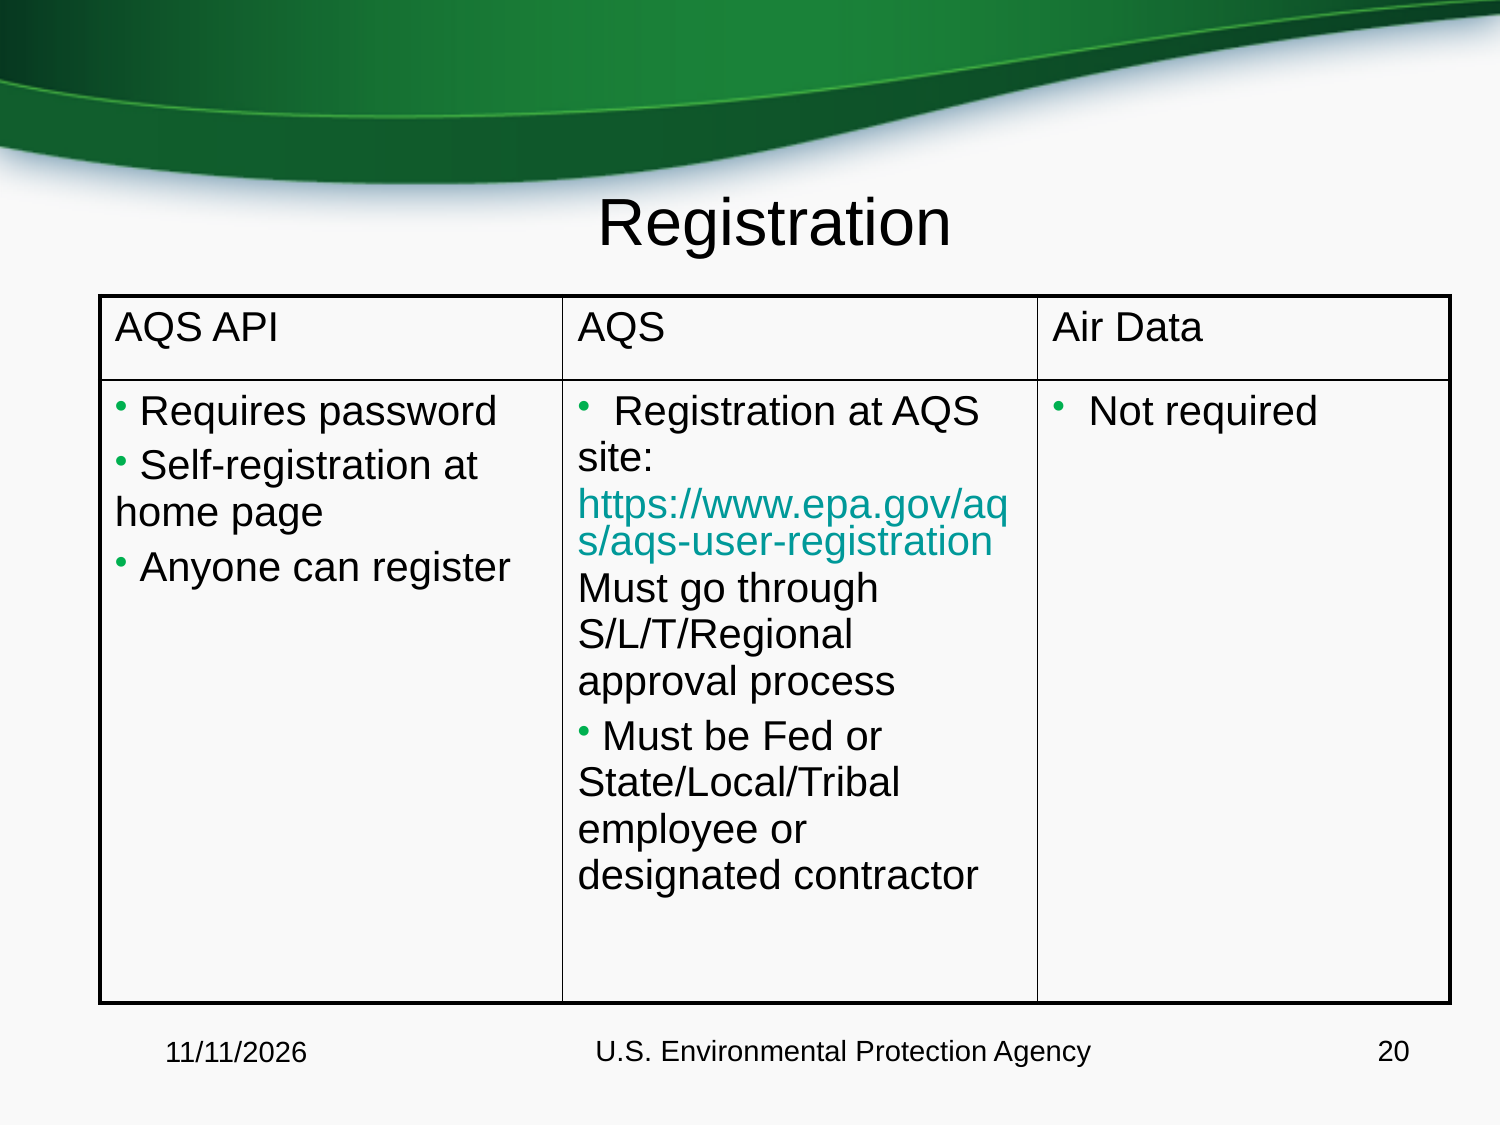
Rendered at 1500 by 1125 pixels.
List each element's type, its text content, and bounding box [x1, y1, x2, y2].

slide_number 20 [1138, 1024, 1426, 1101]
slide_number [149, 1025, 476, 1101]
picture [0, 0, 1500, 1125]
footer U.S. Environmental Protection Agency [549, 1024, 1138, 1101]
table_cell Registration at AQS site: https://www.epa.gov/aqs/aqs-user-registration Must go through S/L/T/Regional approval process Must be Fed or State/Local/Tribal employee or designated contractor [563, 381, 1037, 1001]
table_cell Not required [1038, 381, 1448, 1001]
table_header AQS API [102, 298, 562, 379]
title Registration [237, 162, 1313, 276]
table_header AQS [563, 298, 1037, 379]
table_cell Requires password Self-registration at home page Anyone can register [102, 381, 562, 1001]
table_header Air Data [1038, 298, 1448, 379]
